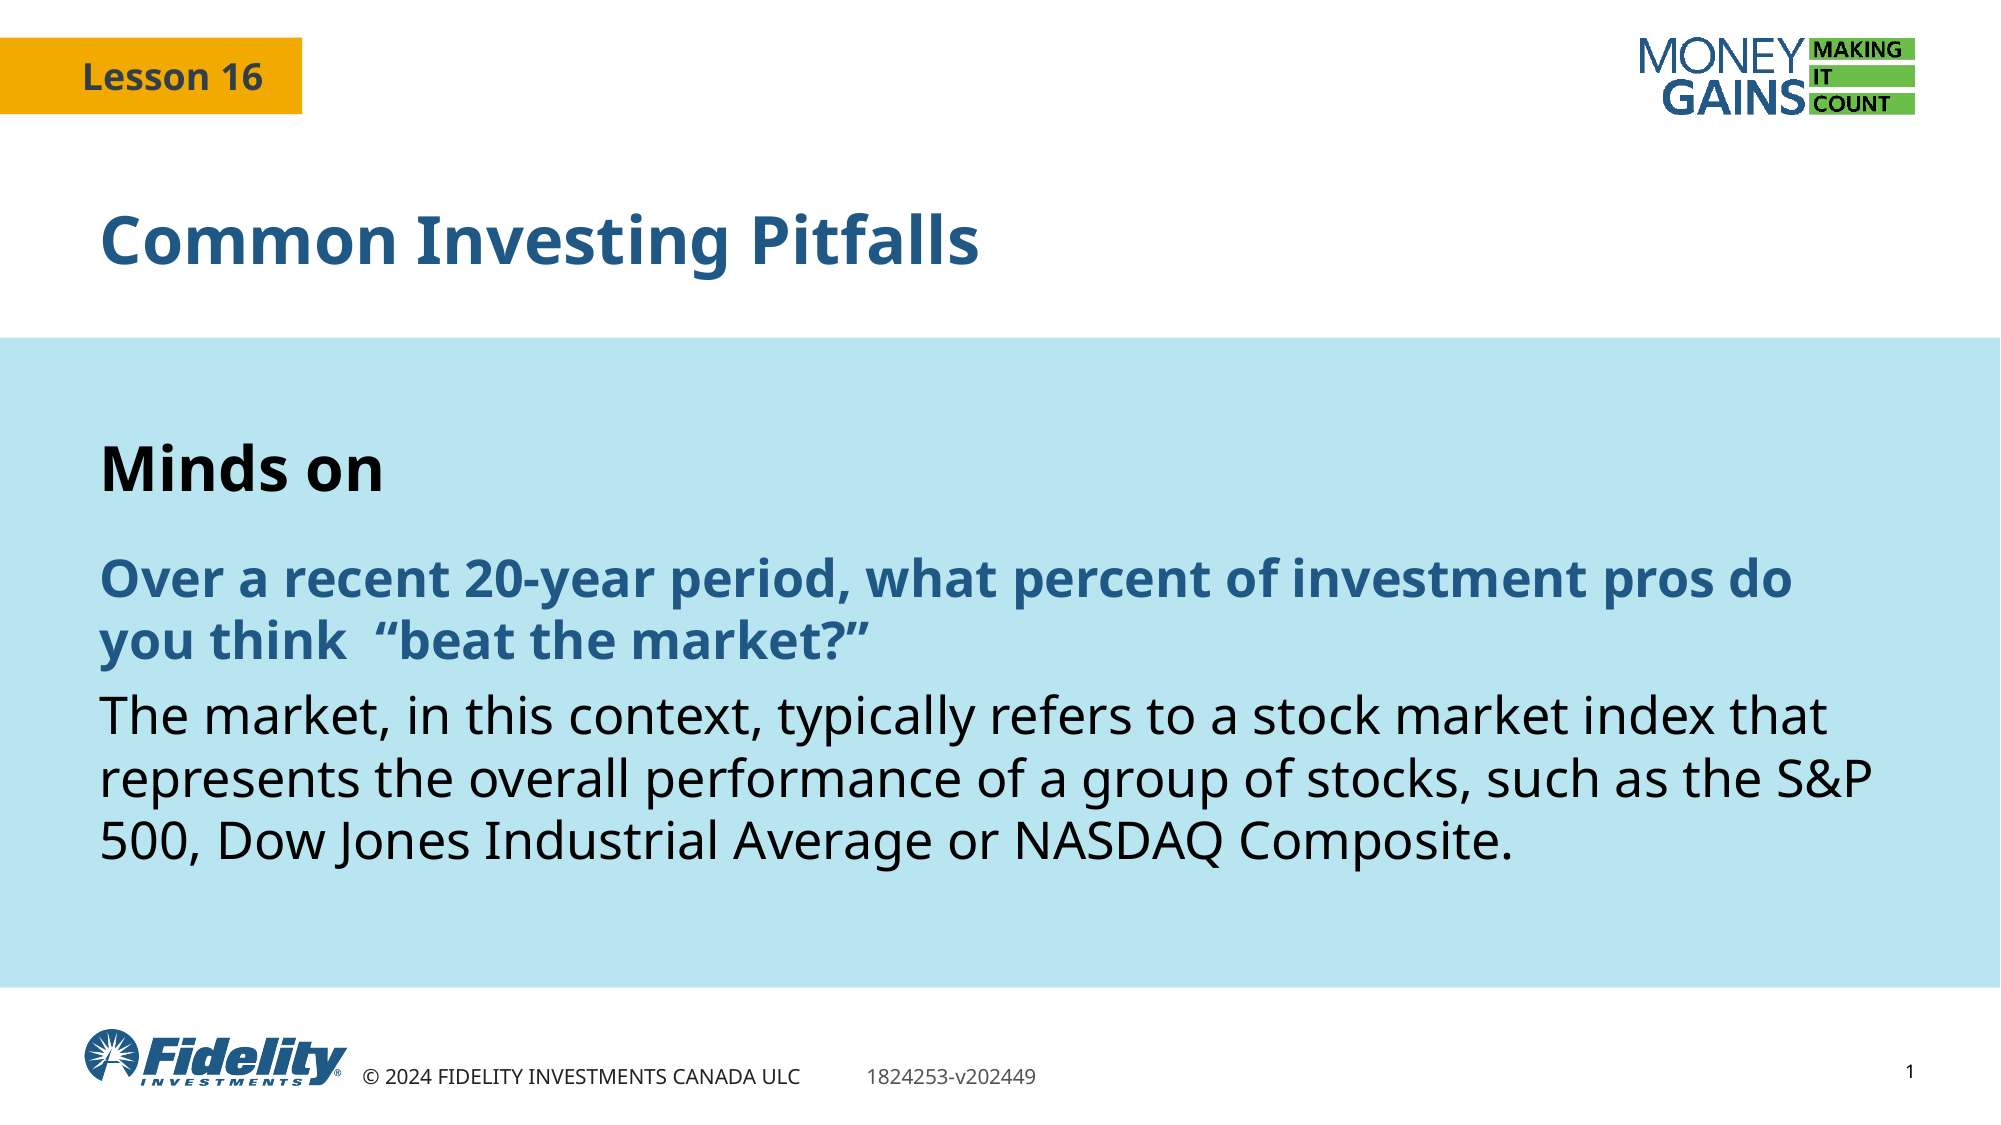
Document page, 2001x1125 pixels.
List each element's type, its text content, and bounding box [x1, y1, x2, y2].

text_box Minds on Over a recent 20-year period, what percent of investment pros do you think “beat the market?” The market, in this context, typically refers to a stock market index that represents the overall performance of a group of stocks, such as the S&P 500, Dow Jones Industrial Average or NASDAQ Composite. [84, 421, 1916, 923]
picture [1640, 37, 1915, 115]
title Common Investing Pitfalls [84, 190, 1916, 300]
slide_number 1 [1826, 1058, 1931, 1087]
picture [84, 1029, 348, 1086]
